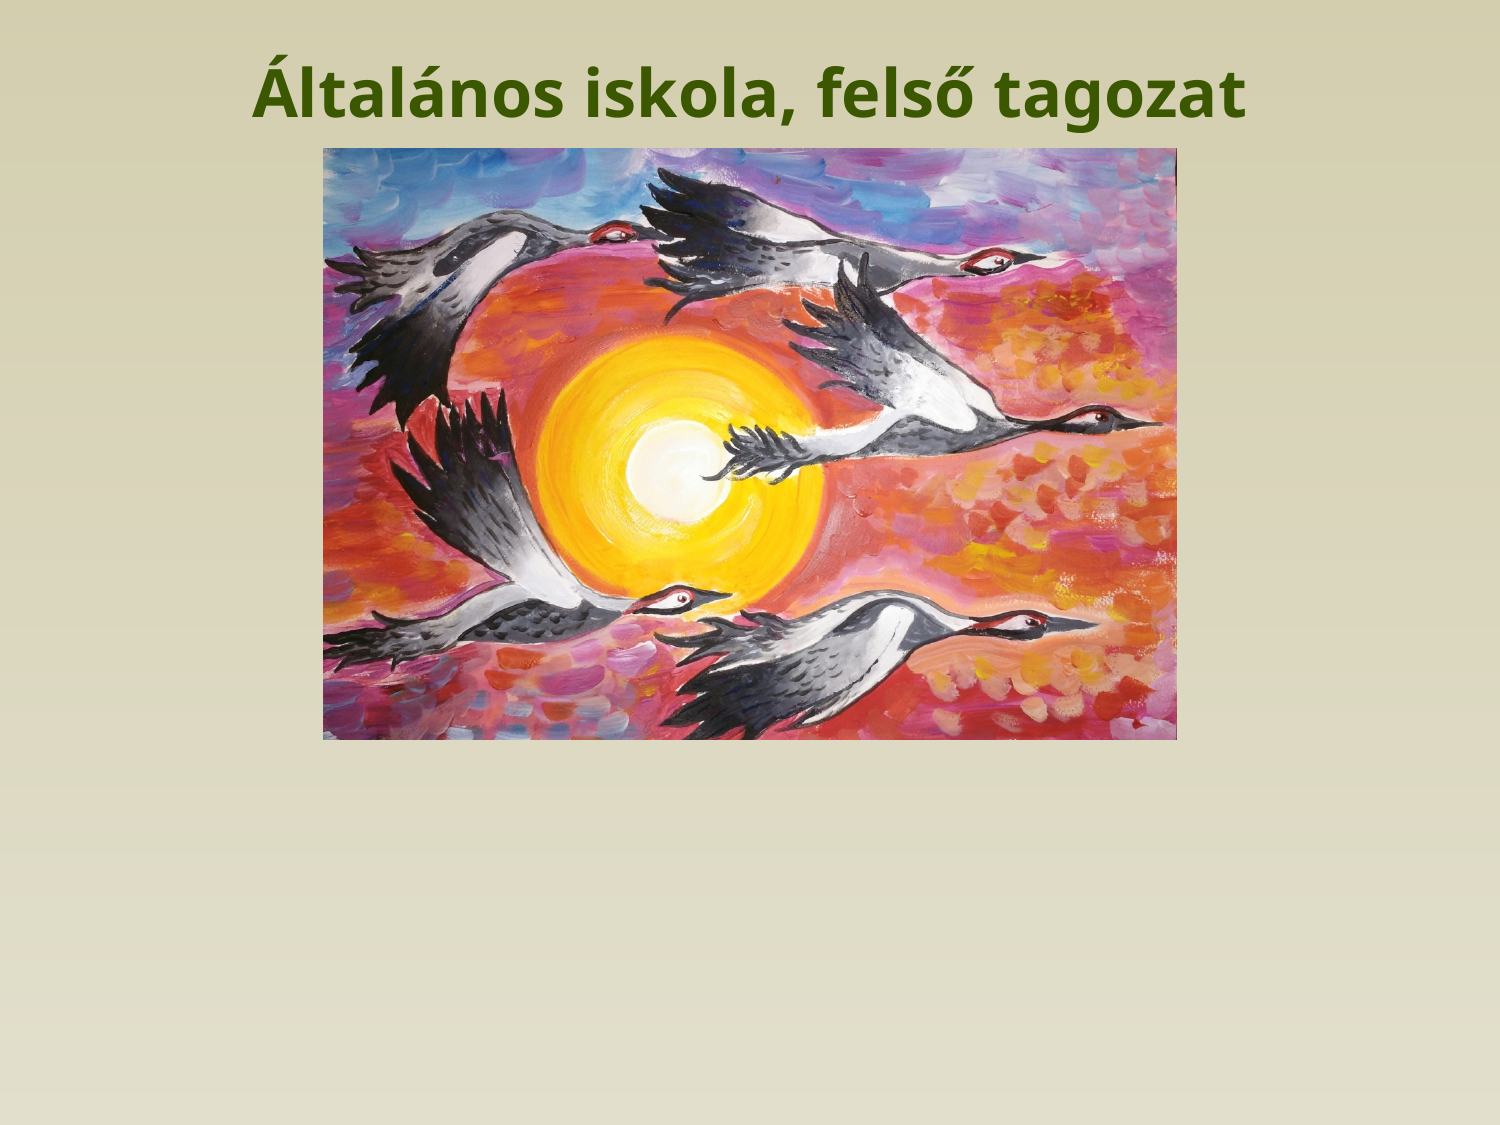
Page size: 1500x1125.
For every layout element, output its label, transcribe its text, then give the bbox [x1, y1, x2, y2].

text_box Általános iskola, felső tagozat I. helyezett Hahn Flóra 12 éves, 6. osztály „ Hazafelé” Debreceni Egyetem Kossuth Lajos Általános Iskolája, Debrecen Felkészítő pedagógus: Serfőző Zsuzsanna (Suza Galériája Képzőművészeti Alapítvány) [53, 43, 1447, 1125]
picture [322, 148, 1177, 740]
